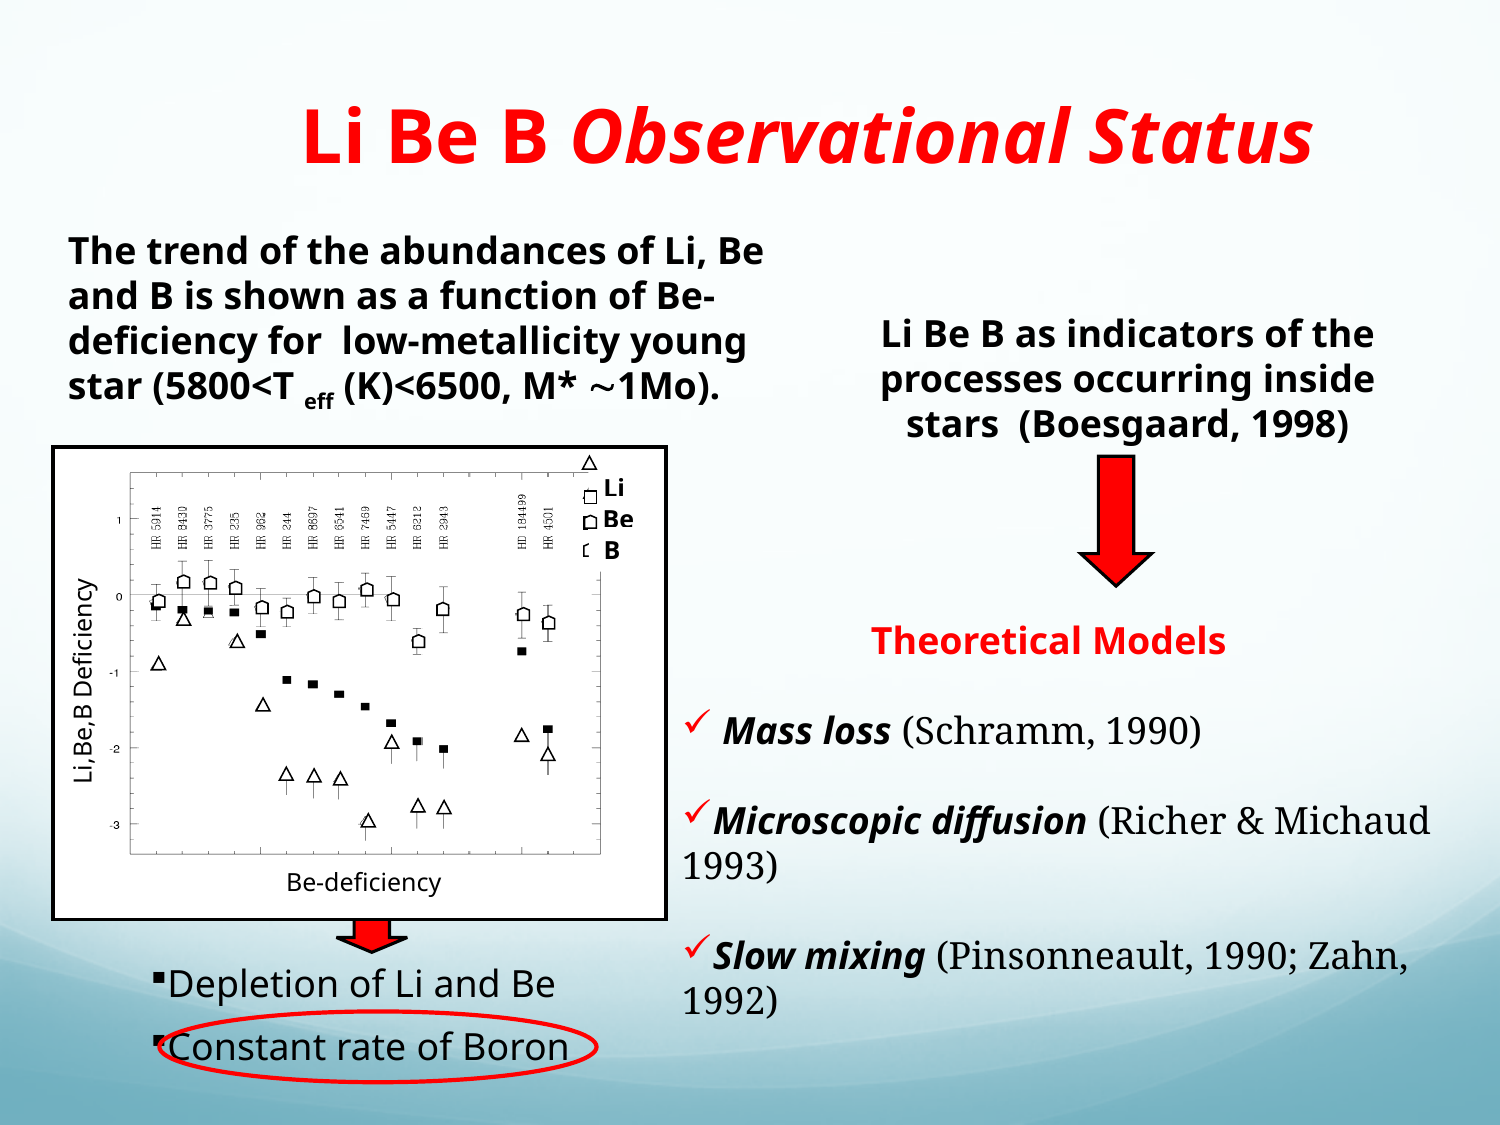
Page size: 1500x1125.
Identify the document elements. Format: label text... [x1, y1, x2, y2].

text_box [52, 446, 667, 920]
text_box Theoretical Models Mass loss (Schramm, 1990) Microscopic diffusion (Richer & Michaud 1993) Slow mixing (Pinsonneault, 1990; Zahn, 1992) [667, 609, 1500, 1125]
text_box [336, 934, 408, 953]
text_box [1080, 456, 1152, 587]
text_box [159, 1011, 597, 1083]
title Li Be B Observational Status [151, 46, 1500, 192]
text_box The trend of the abundances of Li, Be and B is shown as a function of Be-deficiency for low-metallicity young star (5800<T eff (K)<6500, M* 1Mo). [53, 219, 821, 421]
text_box Depletion of Li and Be Constant rate of Boron [135, 952, 597, 1076]
text_box Li Be B as indicators of the processes occurring inside stars (Boesgaard, 1998) [820, 302, 1436, 453]
